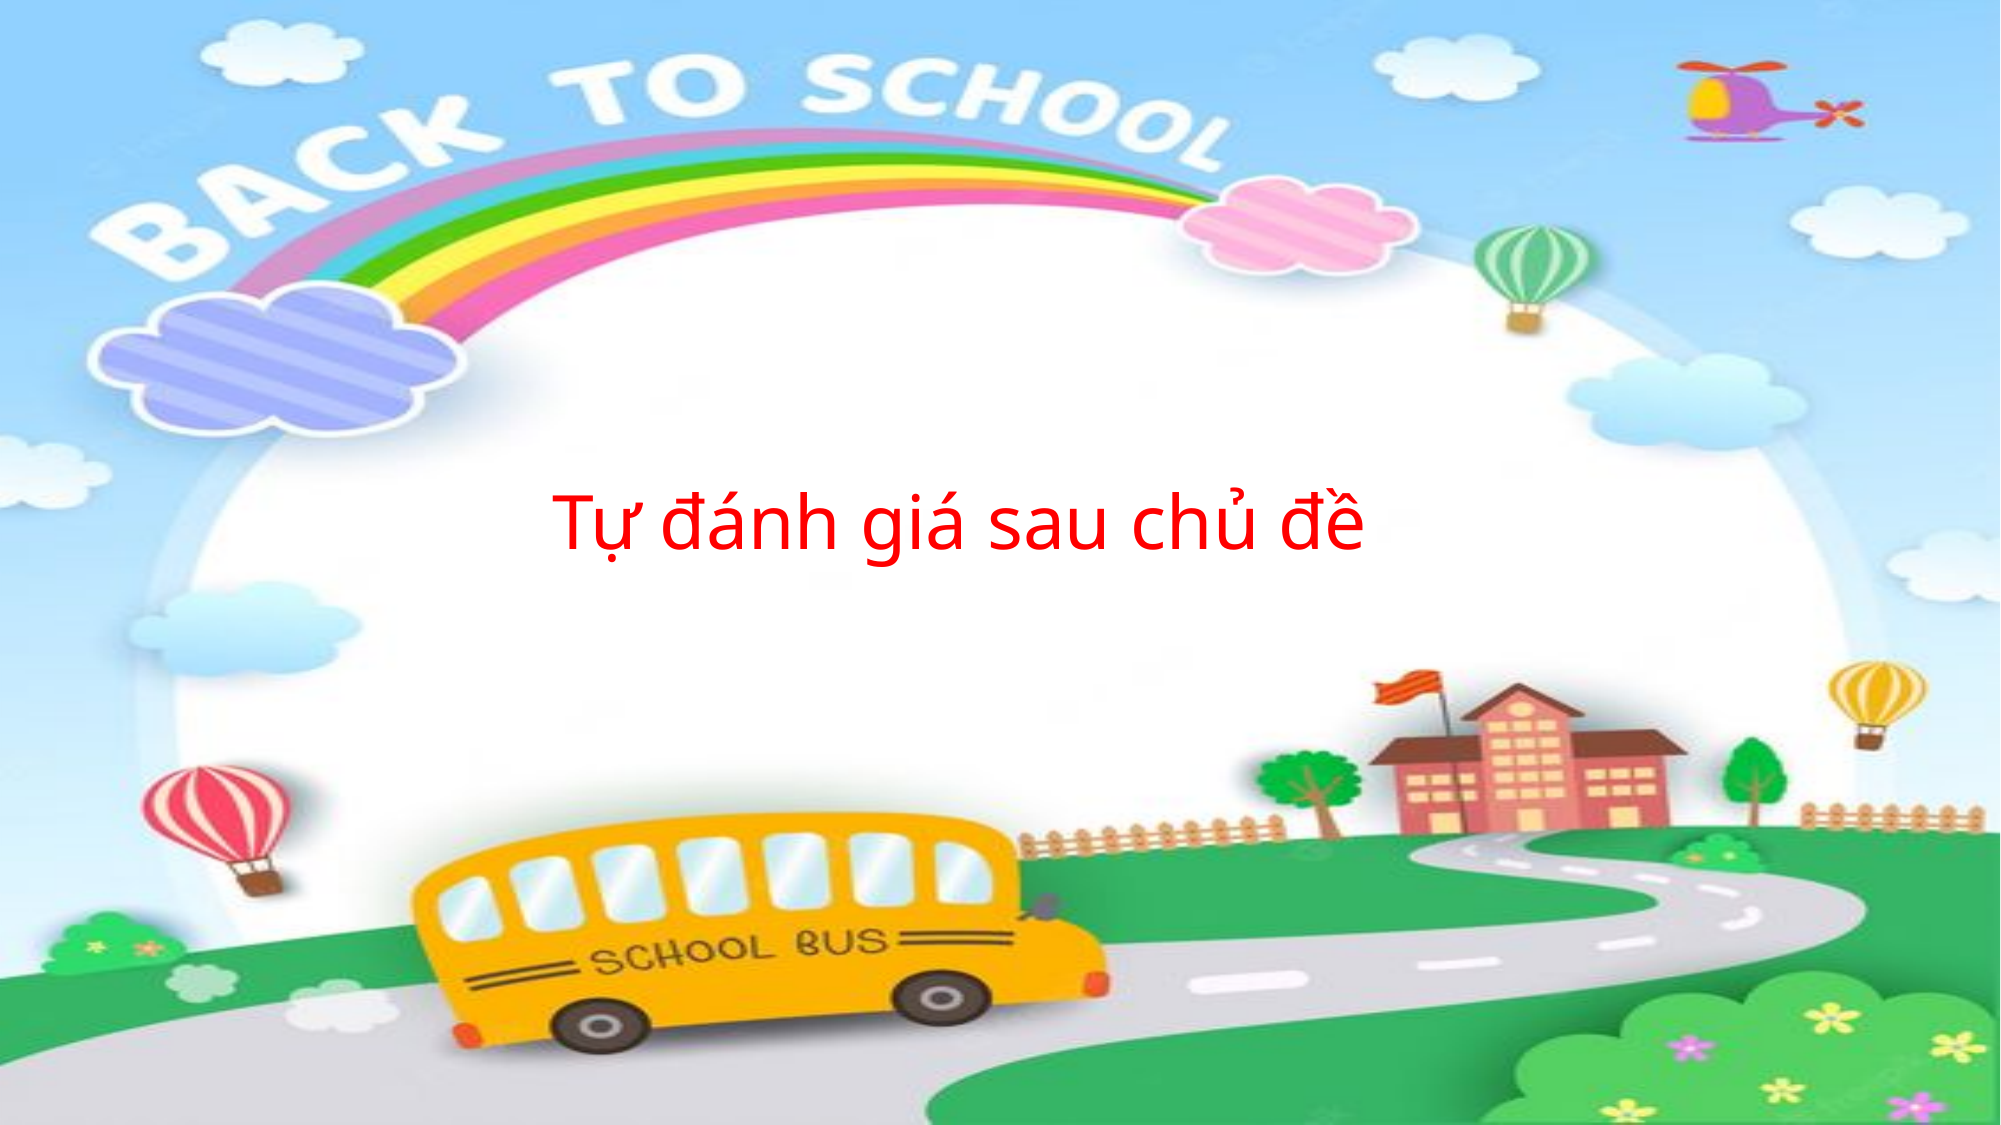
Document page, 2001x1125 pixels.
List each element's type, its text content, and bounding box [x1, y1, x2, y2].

picture [0, 0, 2001, 1125]
text_box Tự đánh giá sau chủ đề [195, 422, 1725, 573]
